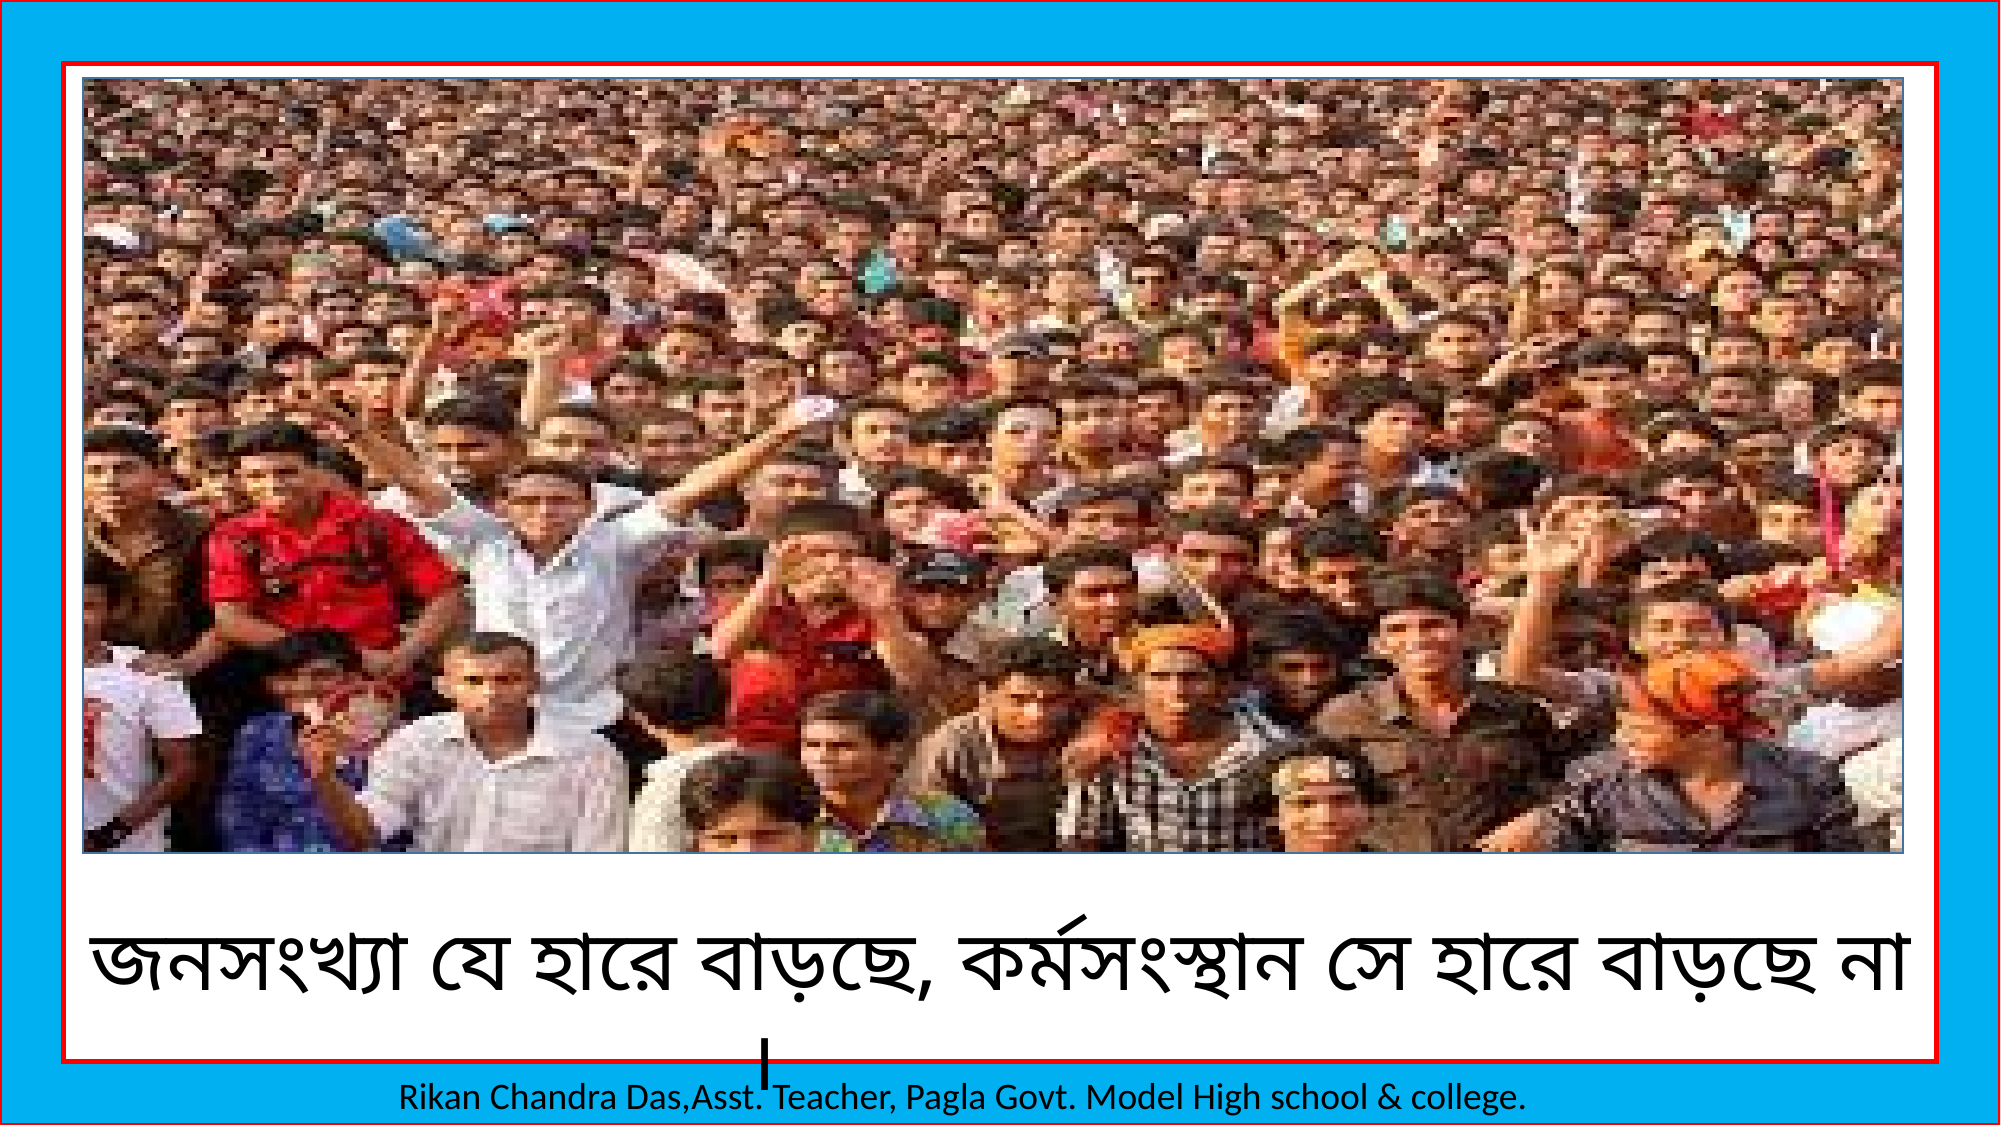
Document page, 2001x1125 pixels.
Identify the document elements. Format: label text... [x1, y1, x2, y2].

text_box [82, 77, 1904, 854]
text_box জনসংখ্যা যে হারে বাড়ছে, কর্মসংস্থান সে হারে বাড়ছে না । [71, 899, 1930, 1115]
